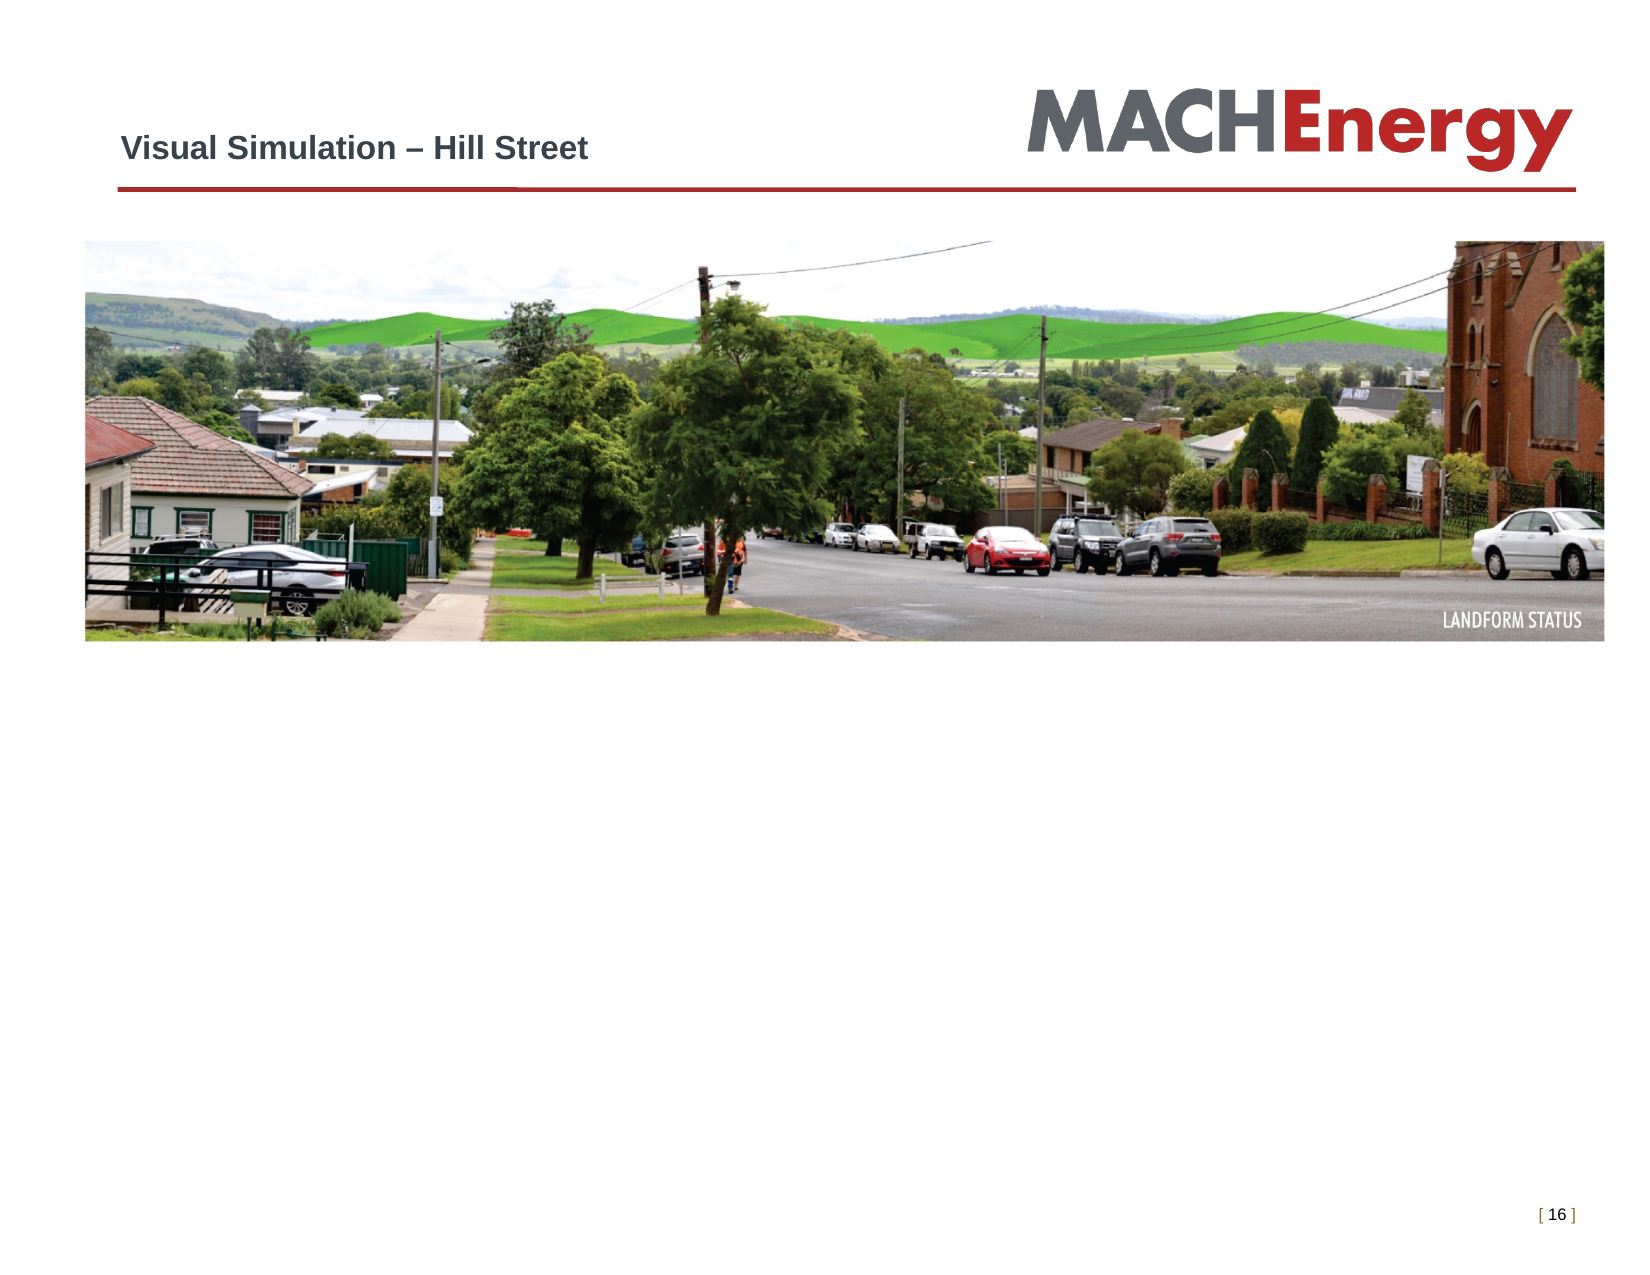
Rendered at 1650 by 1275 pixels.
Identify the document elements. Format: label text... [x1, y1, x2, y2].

text_box [112, 652, 1577, 1257]
text_box Visual Simulation – Hill Street [112, 73, 1226, 175]
picture [998, 48, 1597, 195]
picture [82, 235, 1608, 644]
